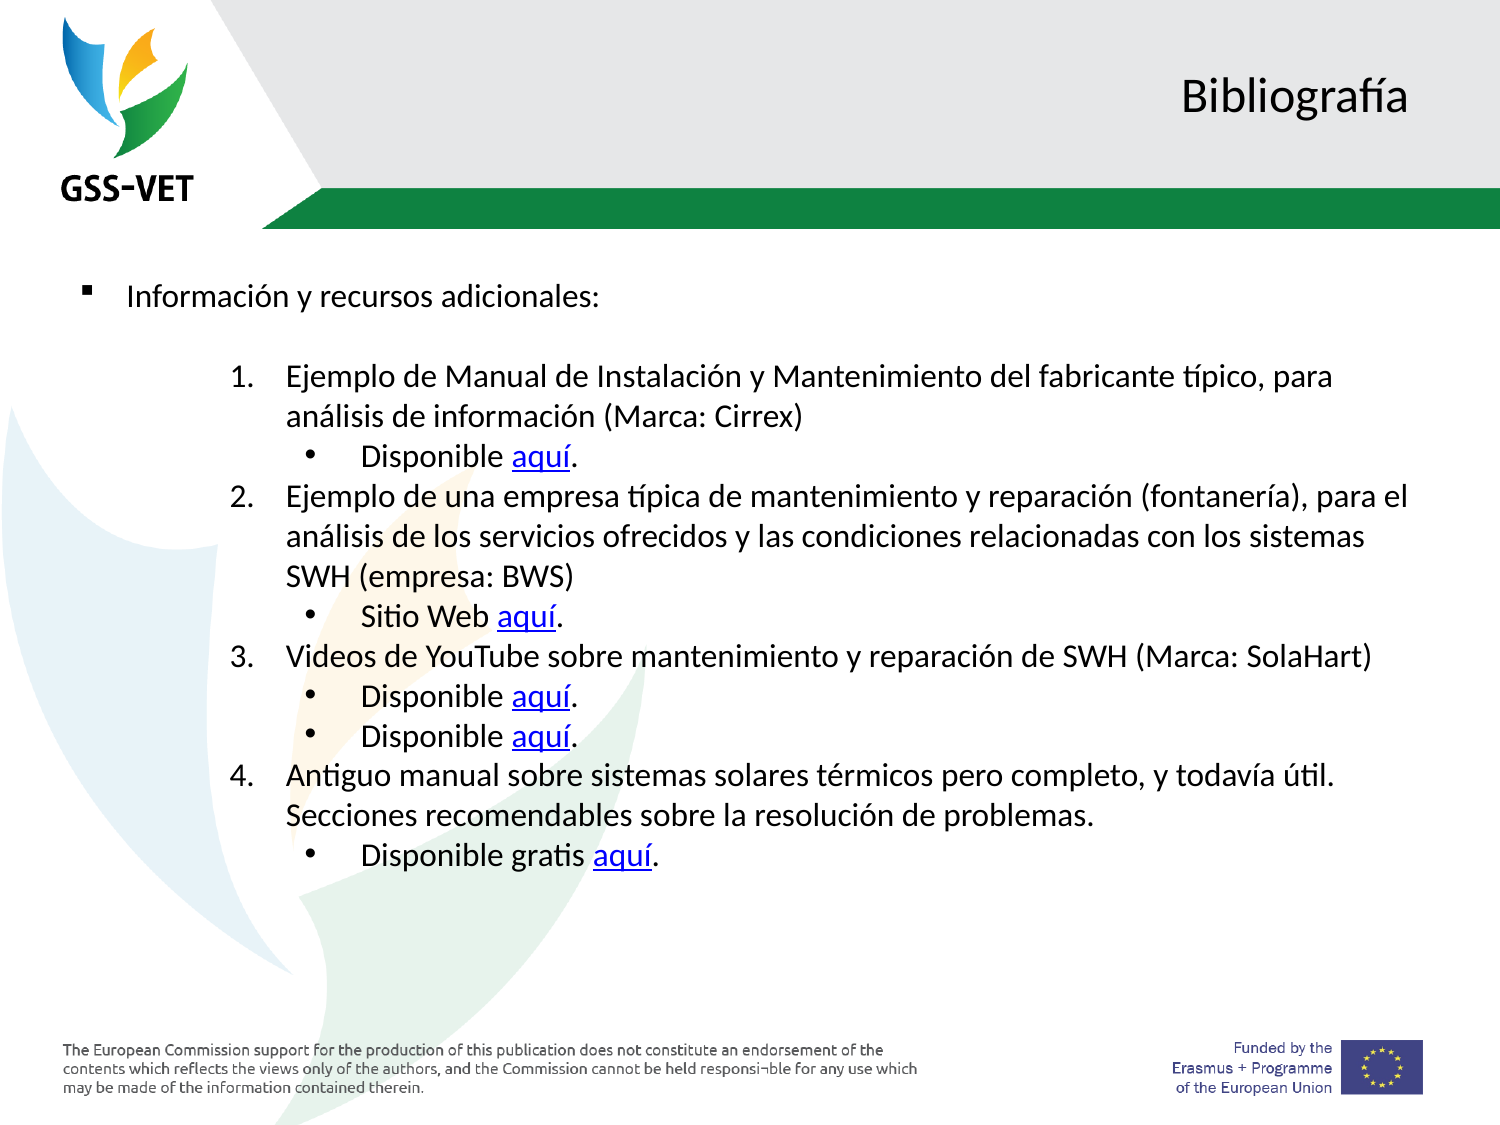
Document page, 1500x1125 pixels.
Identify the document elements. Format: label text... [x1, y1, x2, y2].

title Bibliografía [324, 0, 1425, 185]
text_box Información y recursos adicionales: Ejemplo de Manual de Instalación y Mantenimiento del fabricante típico, para análisis de información (Marca: Cirrex) Disponible aquí. Ejemplo de una empresa típica de mantenimiento y reparación (fontanería), para el análisis de los servicios ofrecidos y las condiciones relacionadas con los sistemas SWH (empresa: BWS) Sitio Web aquí. Videos de YouTube sobre mantenimiento y reparación de SWH (Marca: SolaHart) Disponible aquí. Disponible aquí. Antiguo manual sobre sistemas solares térmicos pero completo, y todavía útil. Secciones recomendables sobre la resolución de problemas. Disponible gratis aquí. [64, 267, 1425, 881]
picture [0, 0, 1500, 1125]
